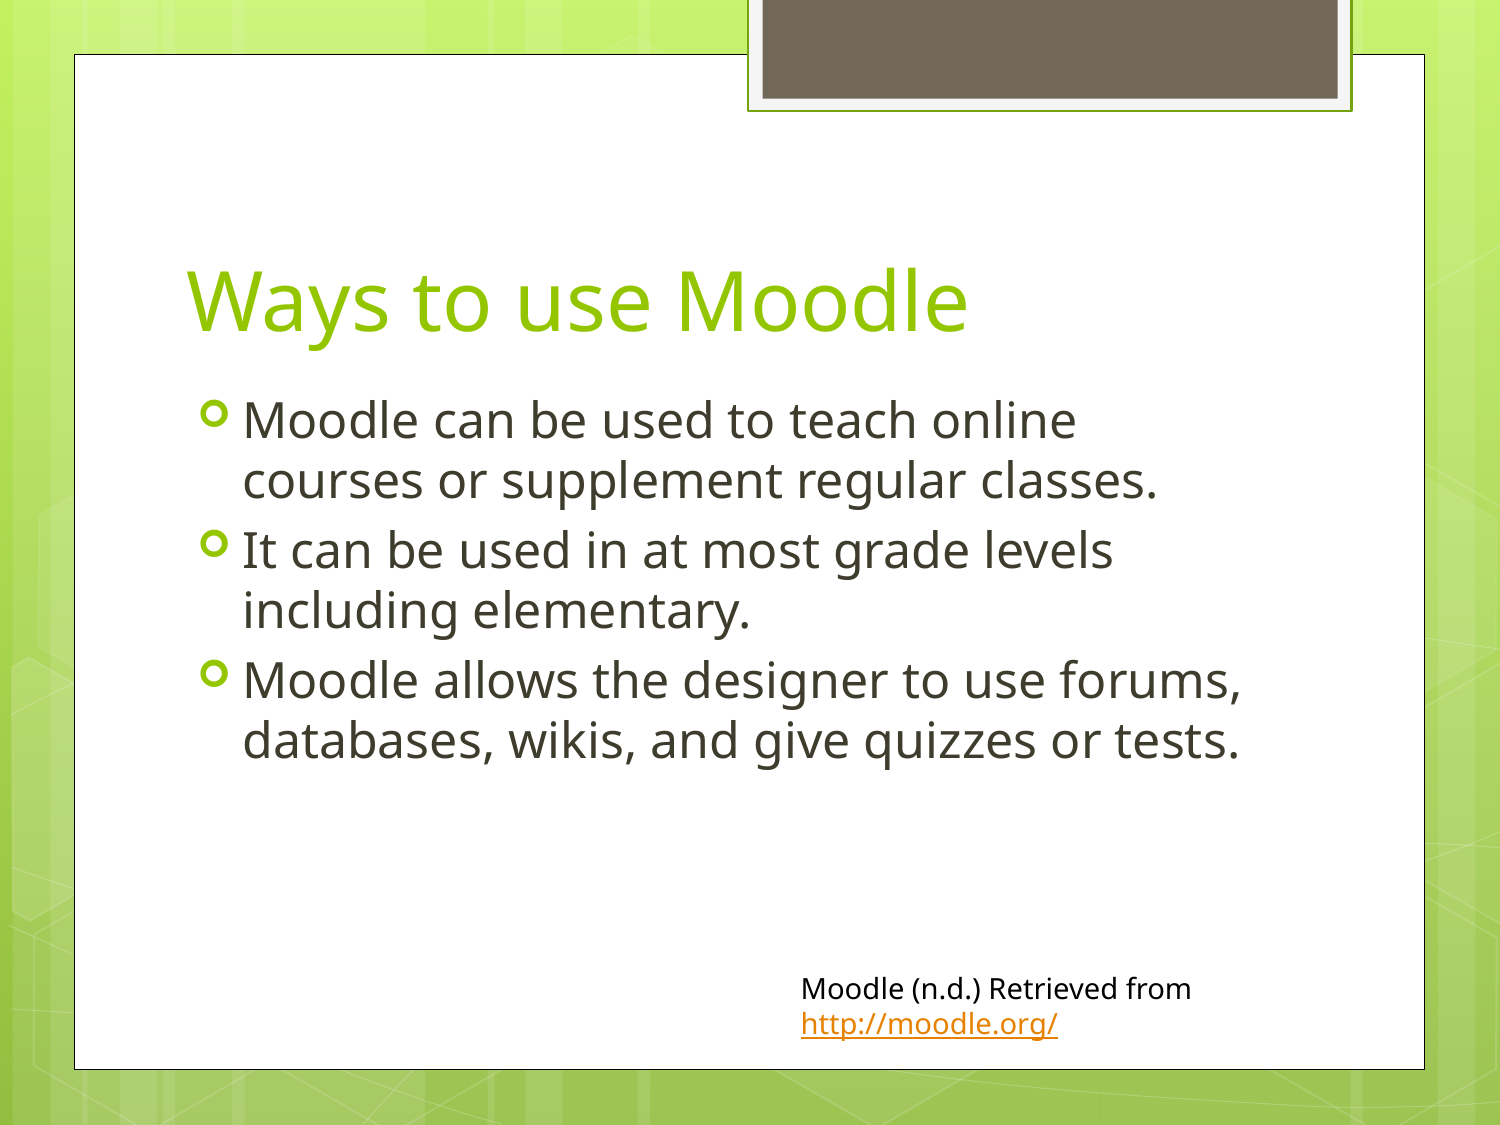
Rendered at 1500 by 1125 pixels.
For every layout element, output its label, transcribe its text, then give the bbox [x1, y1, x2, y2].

list Moodle can be used to teach online courses or supplement regular classes. It can be used in at most grade levels including elementary. Moodle allows the designer to use forums, databases, wikis, and give quizzes or tests. [171, 381, 1283, 957]
text_box Moodle (n.d.) Retrieved from http://moodle.org/ [785, 963, 1424, 1053]
title Ways to use Moodle [171, 168, 1324, 357]
